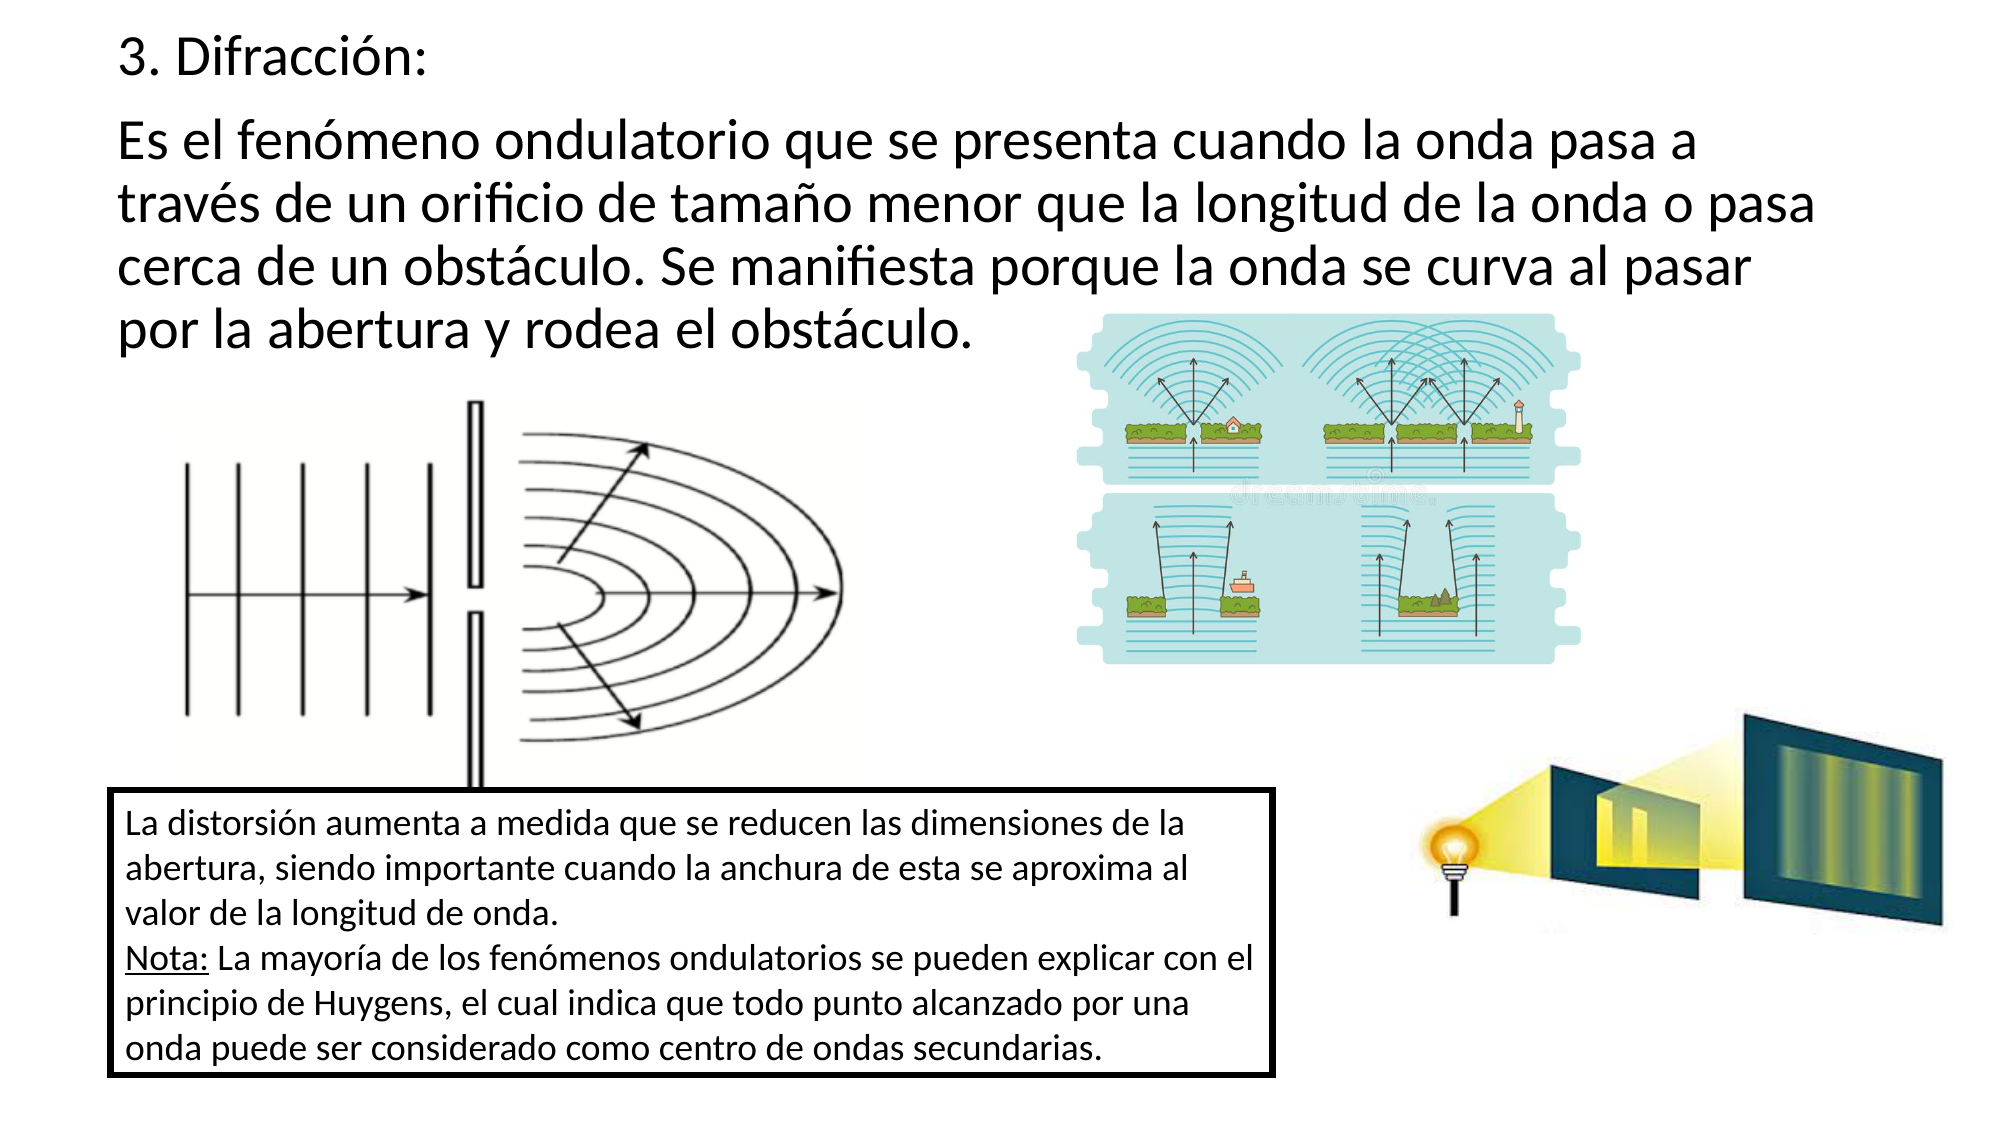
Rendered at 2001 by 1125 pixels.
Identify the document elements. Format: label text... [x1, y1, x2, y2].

picture [1063, 301, 1594, 676]
text_box La distorsión aumenta a medida que se reducen las dimensiones de la abertura, siendo importante cuando la anchura de esta se aproxima al valor de la longitud de onda. Nota: La mayoría de los fenómenos ondulatorios se pueden explicar con el principio de Huygens, el cual indica que todo punto alcanzado por una onda puede ser considerado como centro de ondas secundarias. [109, 789, 1273, 1076]
picture [1409, 707, 1953, 935]
picture [102, 391, 894, 829]
list 3. Difracción: Es el fenómeno ondulatorio que se presenta cuando la onda pasa a través de un orificio de tamaño menor que la longitud de la onda o pasa cerca de un obstáculo. Se manifiesta porque la onda se curva al pasar por la abertura y rodea el obstáculo. [102, 17, 1852, 960]
